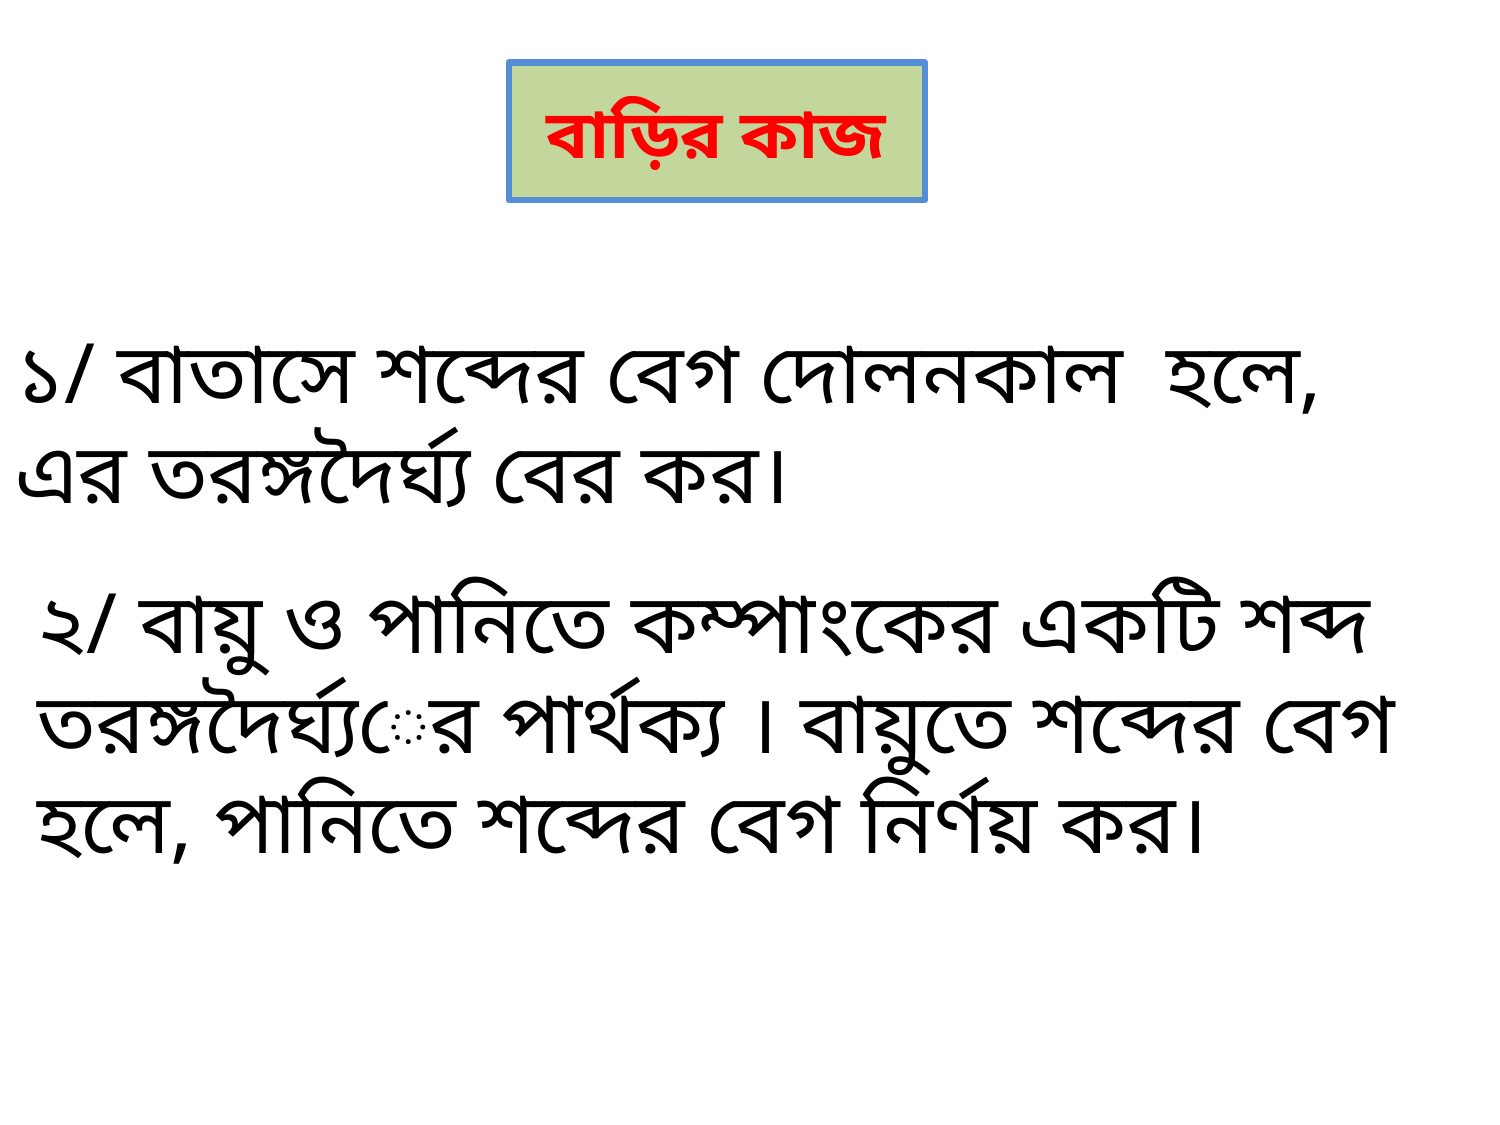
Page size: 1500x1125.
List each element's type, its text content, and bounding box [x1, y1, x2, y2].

title বাড়ির কাজ [508, 62, 925, 200]
